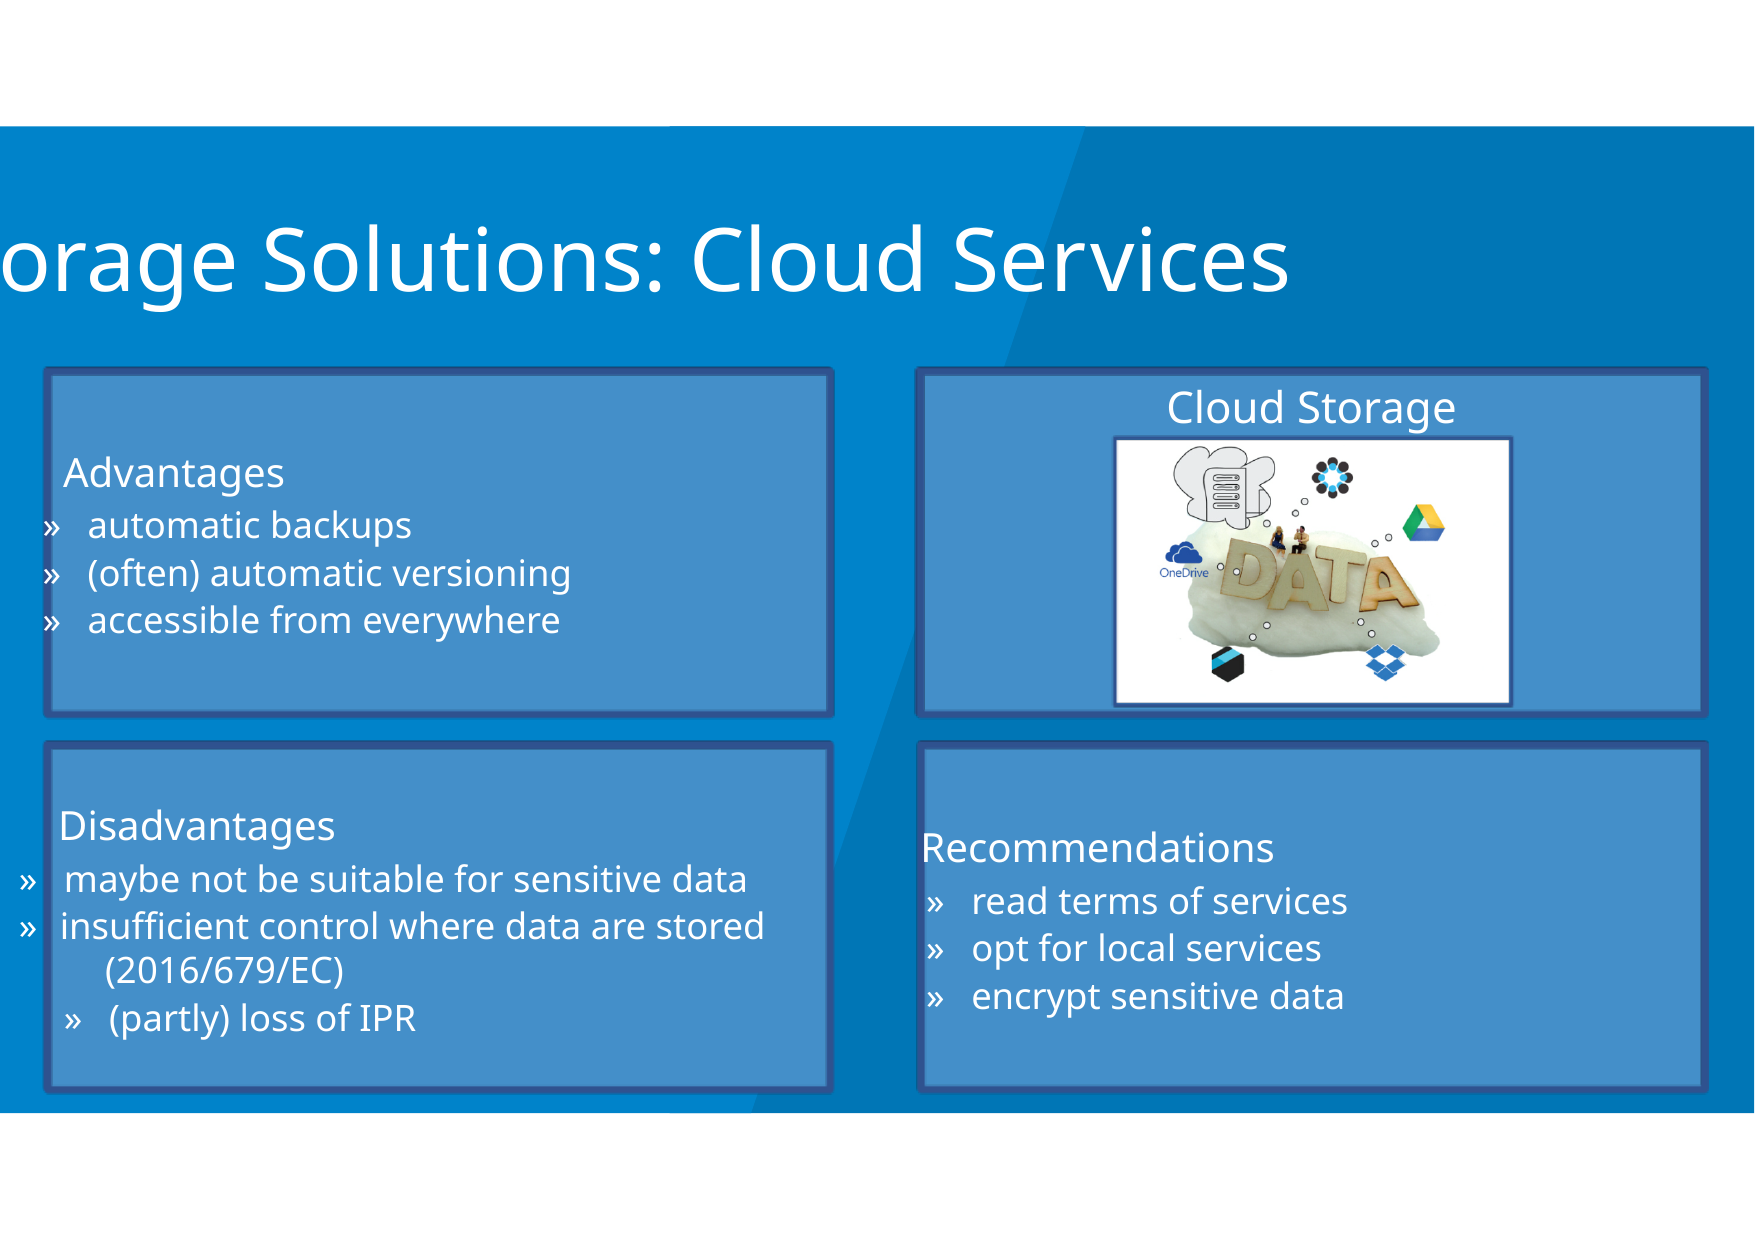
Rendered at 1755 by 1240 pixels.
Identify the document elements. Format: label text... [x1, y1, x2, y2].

text_box [752, 126, 1755, 1114]
text_box Storage Solutions: Cloud Services [0, 204, 1292, 310]
text_box [0, 125, 1087, 204]
text_box [0, 310, 1025, 1115]
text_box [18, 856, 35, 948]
picture [43, 741, 835, 1096]
picture [43, 367, 834, 719]
picture [912, 364, 1709, 721]
picture [914, 739, 1714, 1096]
